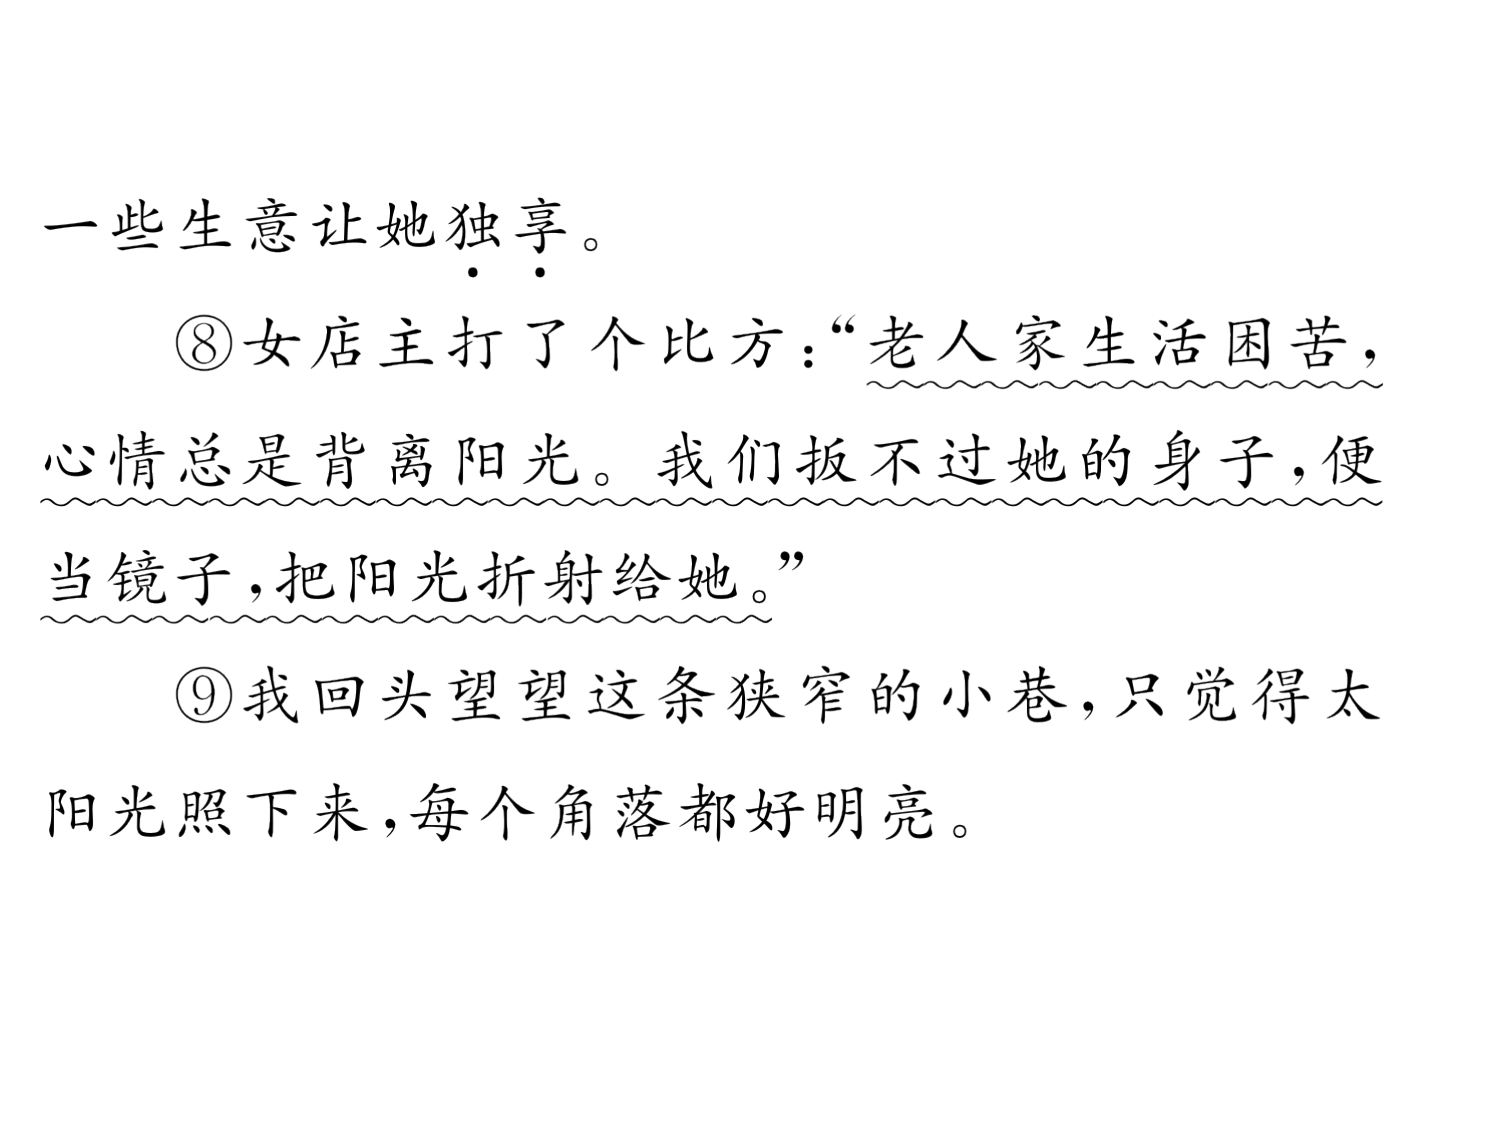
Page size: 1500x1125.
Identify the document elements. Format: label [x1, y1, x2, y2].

picture [35, 177, 1453, 860]
